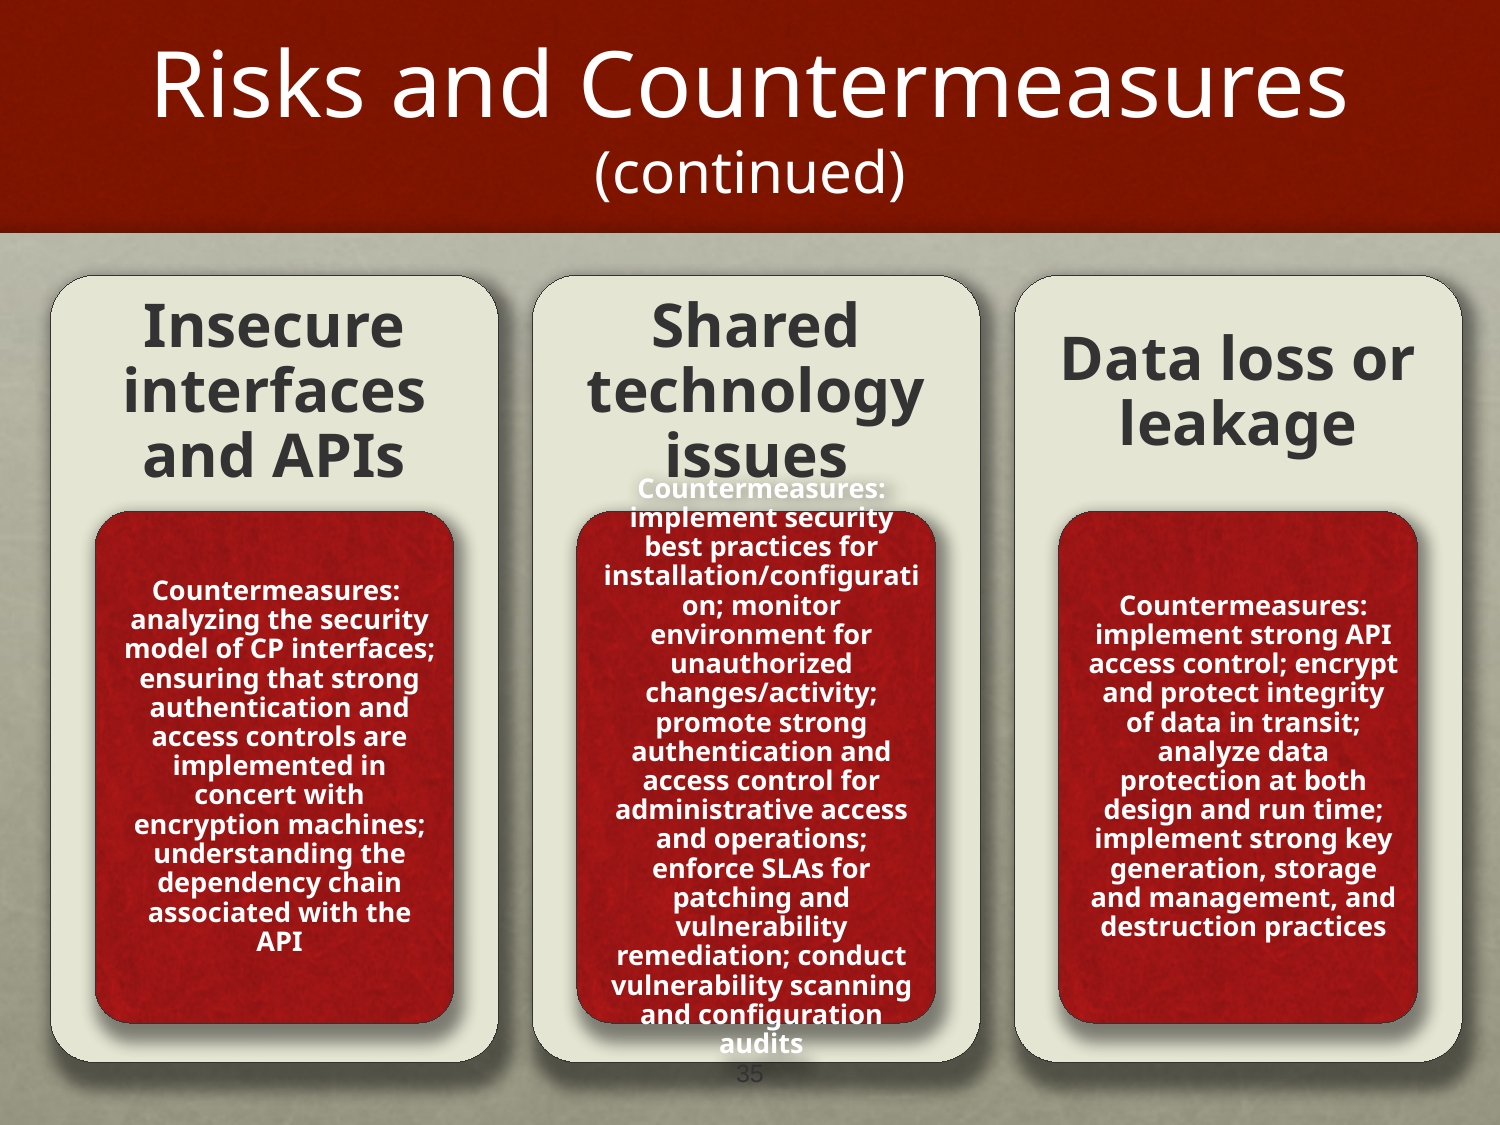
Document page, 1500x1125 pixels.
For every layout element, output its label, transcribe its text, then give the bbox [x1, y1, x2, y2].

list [49, 274, 1463, 1063]
picture [0, 221, 1500, 1125]
title Risks and Countermeasures (continued) [0, 10, 1500, 221]
